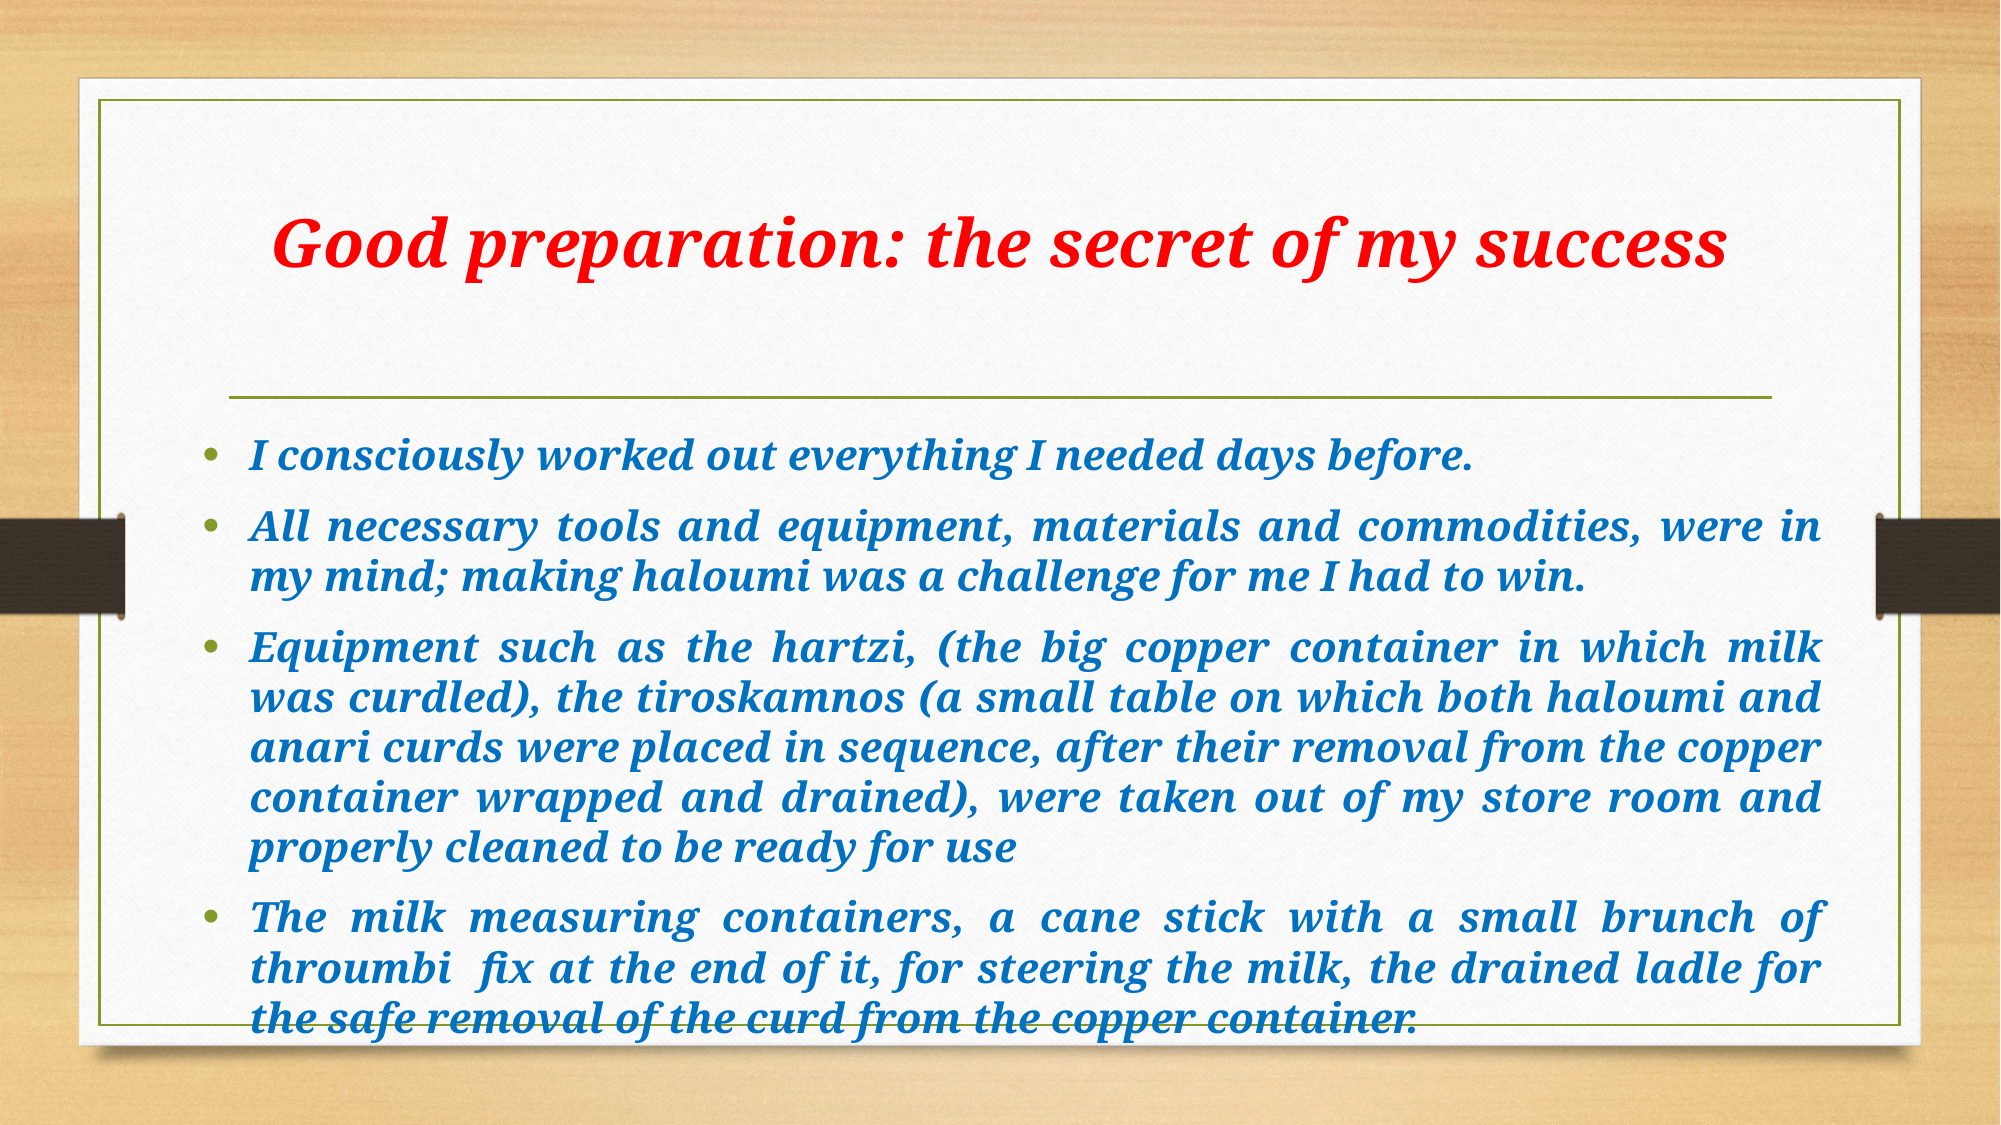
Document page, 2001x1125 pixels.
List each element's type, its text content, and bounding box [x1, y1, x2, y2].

title Good preparation: the secret of my success [212, 161, 1788, 322]
list I consciously worked out everything I needed days before. All necessary tools and equipment, materials and commodities, were in my mind; making haloumi was a challenge for me I had to win. Equipment such as the hartzi, (the big copper container in which milk was curdled), the tiroskamnos (a small table on which both haloumi and anari curds were placed in sequence, after their removal from the copper container wrapped and drained), were taken out of my store room and properly cleaned to be ready for use The milk measuring containers, a cane stick with a small brunch of throumbi fix at the end of it, for steering the milk, the drained ladle for the safe removal of the curd from the copper container. [187, 421, 1838, 1017]
picture [0, 0, 2001, 1125]
